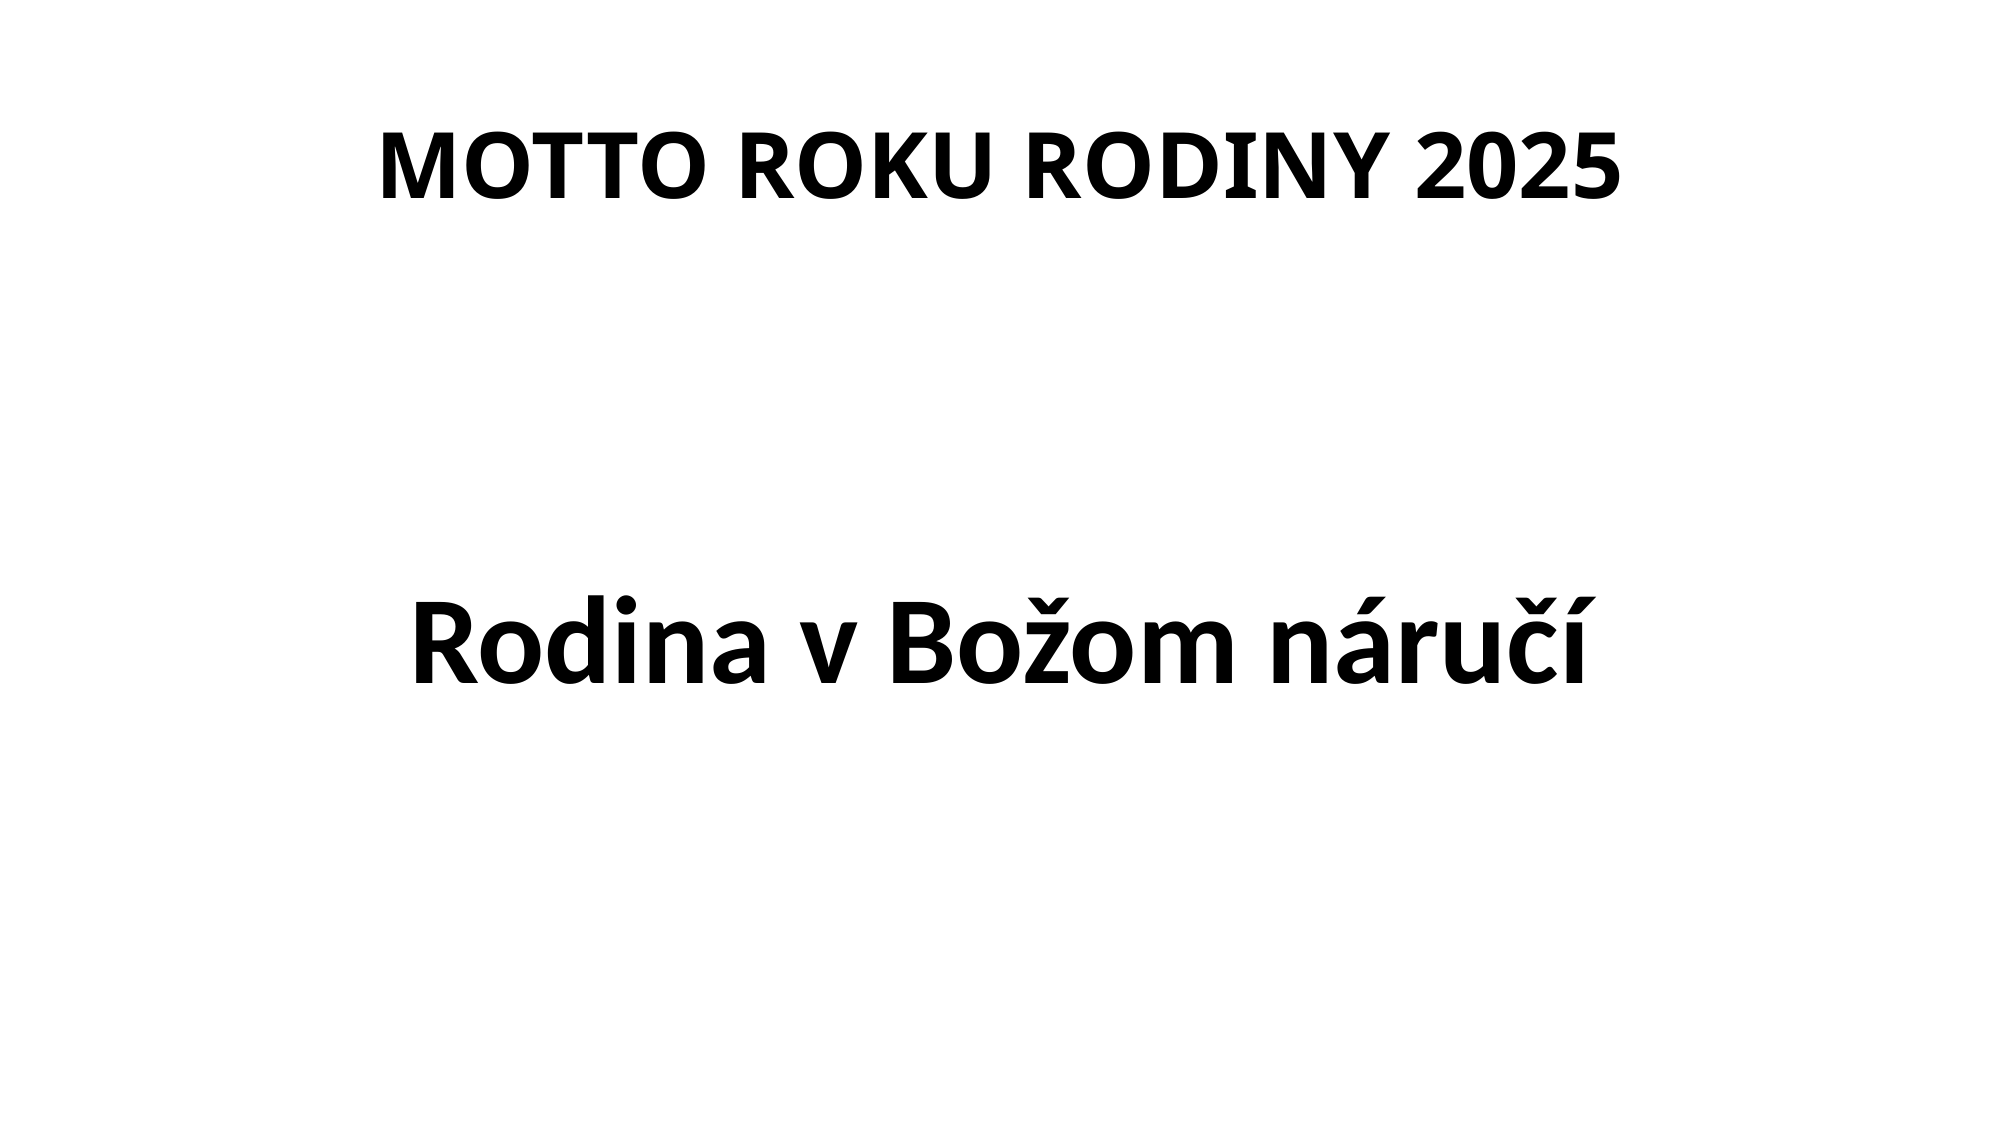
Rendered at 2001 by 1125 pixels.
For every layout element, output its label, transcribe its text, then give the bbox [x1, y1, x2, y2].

title MOTTO ROKU RODINY 2025 [137, 59, 1863, 278]
list Rodina v Božom náručí [137, 568, 1863, 1014]
